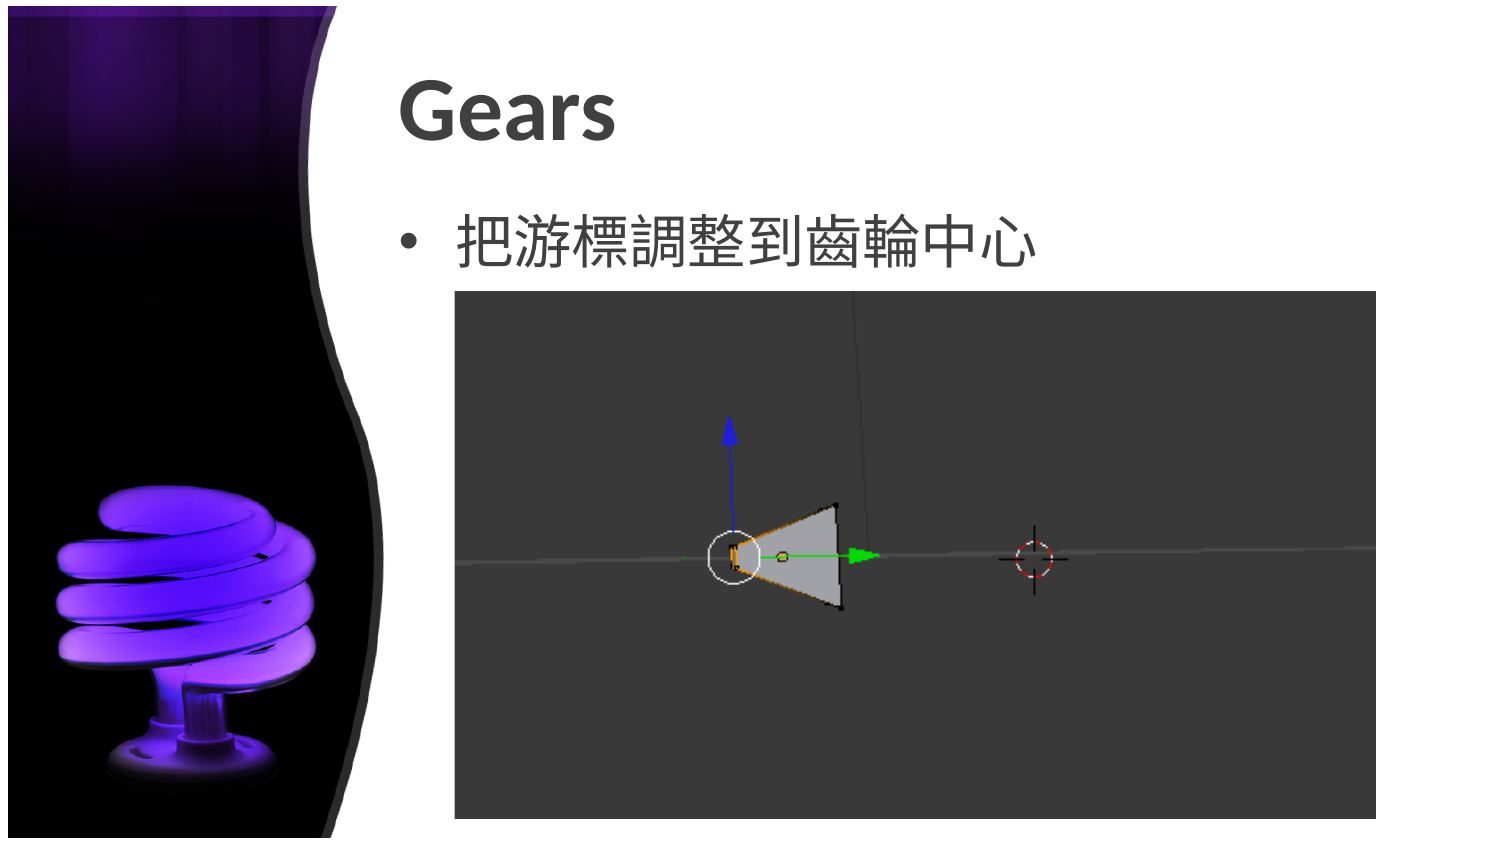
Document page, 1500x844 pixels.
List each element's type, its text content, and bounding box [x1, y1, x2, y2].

title Gears [383, 33, 1425, 175]
picture [0, 0, 1500, 844]
list 把游標調整到齒輪中心 [383, 197, 1425, 789]
